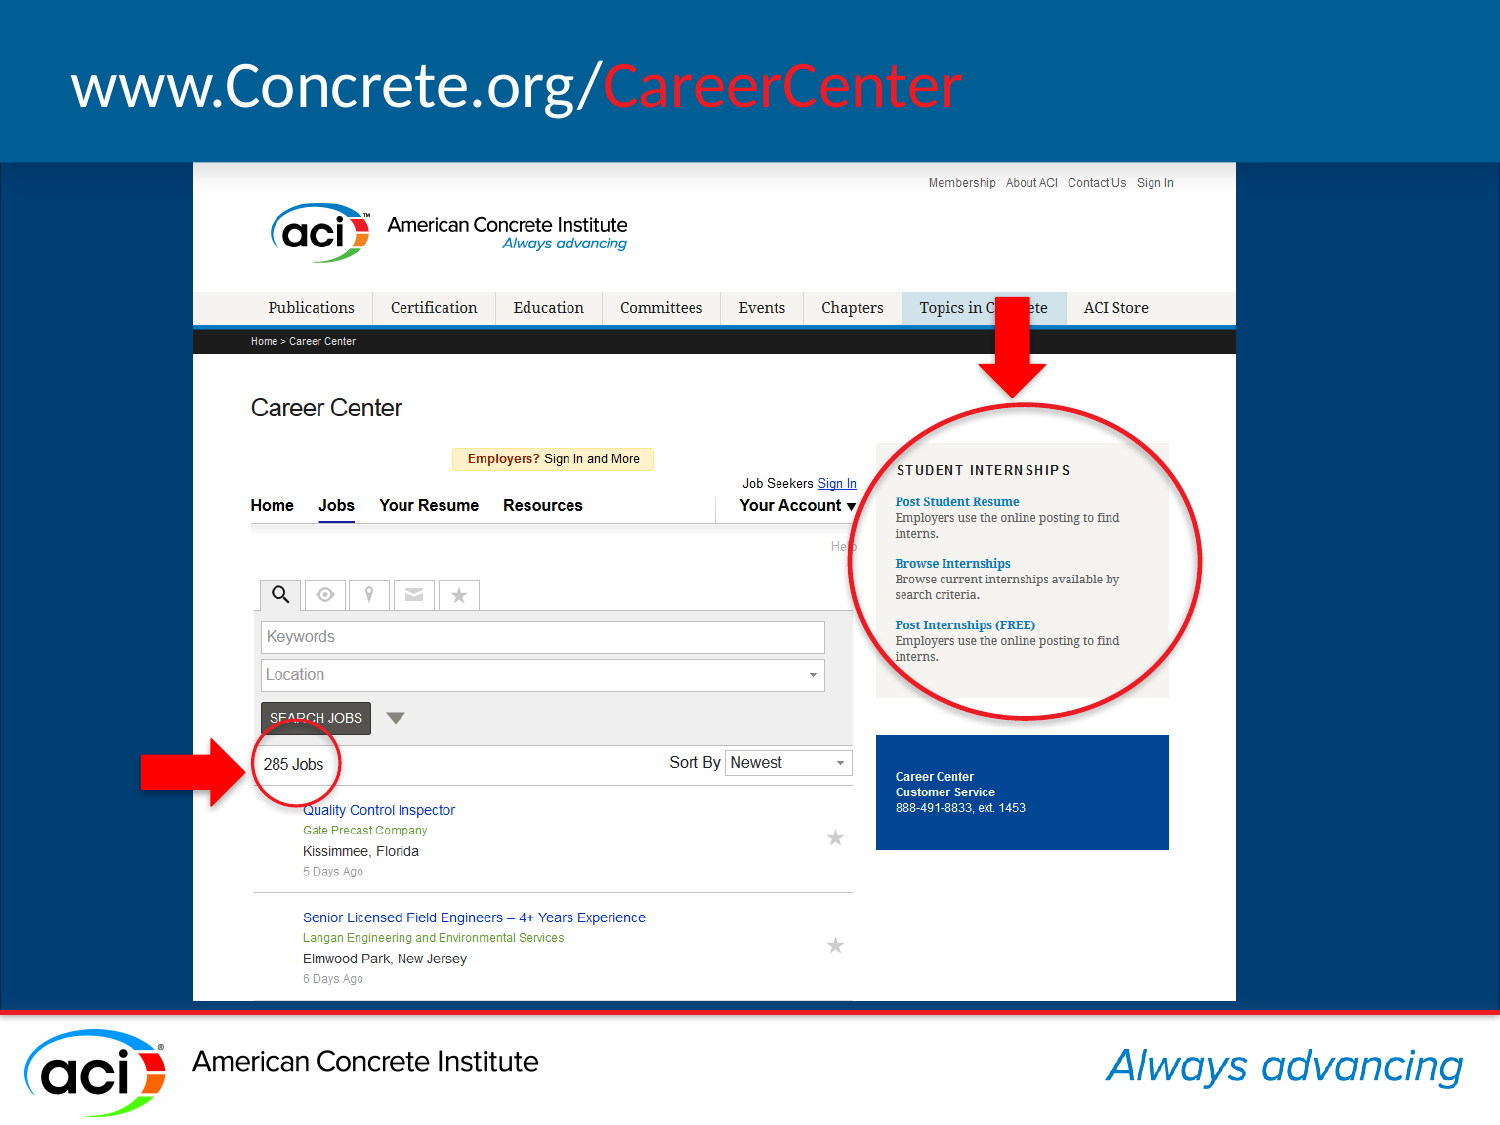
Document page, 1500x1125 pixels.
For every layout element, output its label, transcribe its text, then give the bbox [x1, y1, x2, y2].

text_box [140, 754, 187, 790]
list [192, 162, 1236, 1001]
title www.Concrete.org/CareerCenter [0, 0, 1500, 163]
picture [1105, 1049, 1463, 1089]
picture [24, 1029, 538, 1117]
